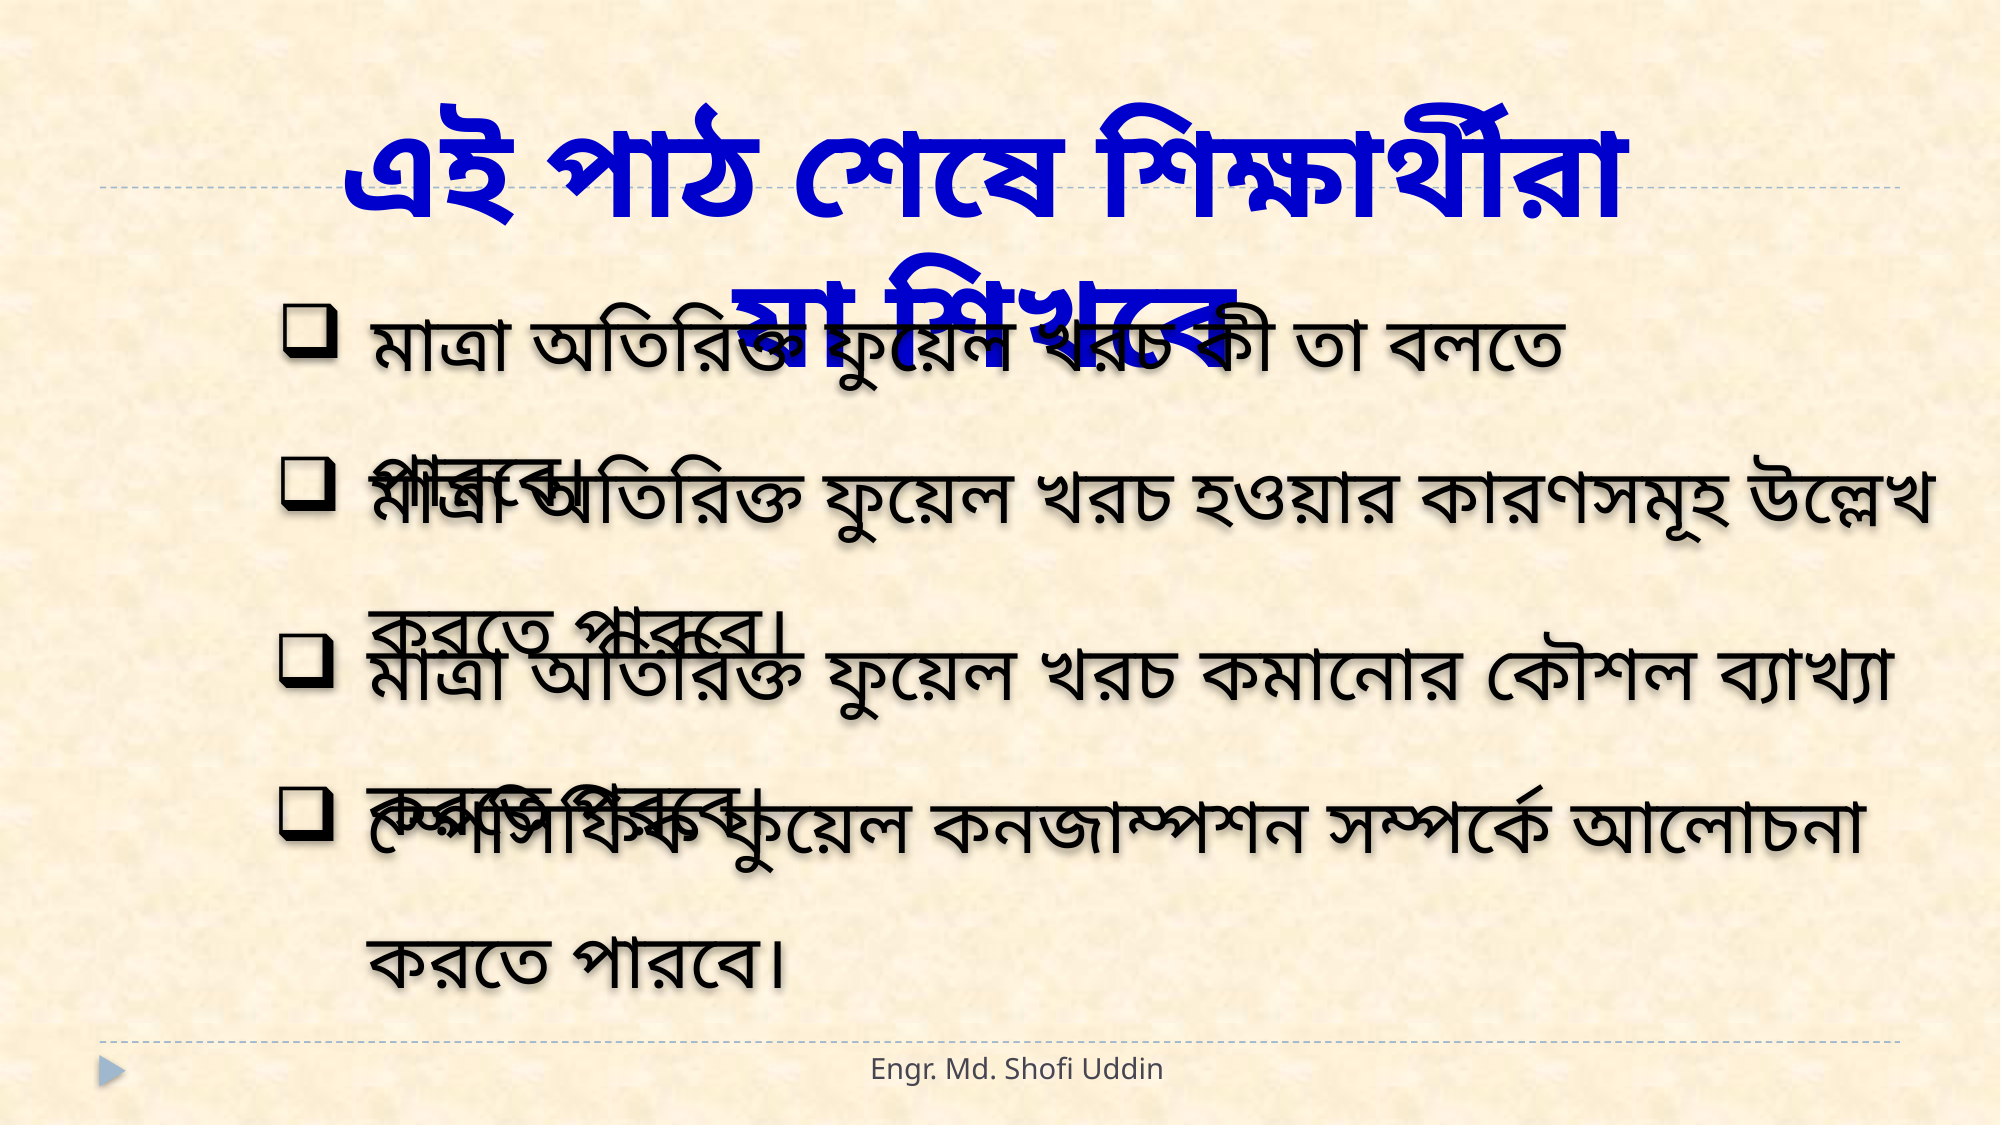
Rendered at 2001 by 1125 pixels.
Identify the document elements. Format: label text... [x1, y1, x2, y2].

text_box এই পাঠ শেষে শিক্ষার্থীরা যা শিখবে [263, 84, 1707, 395]
text_box মাত্রা অতিরিক্ত ফুয়েল খরচ কমানোর কৌশল ব্যাখ্যা করতে পরবে। [258, 690, 1910, 858]
text_box স্পেসিফিক ফুয়েল কনজাম্পশন সম্পর্কে আলোচনা করতে পারবে। [258, 869, 1910, 1011]
picture [0, 0, 2001, 1125]
text_box মাত্রা অতিরিক্ত ফুয়েল খরচ কী তা বলতে পারবে। [262, 243, 1601, 395]
text_box মাত্রা অতিরিক্ত ফুয়েল খরচ হওয়ার কারণসমূহ উল্লেখ করতে পারবে। [260, 395, 1951, 682]
footer Engr. Md. Shofi Uddin [634, 1042, 1401, 1103]
